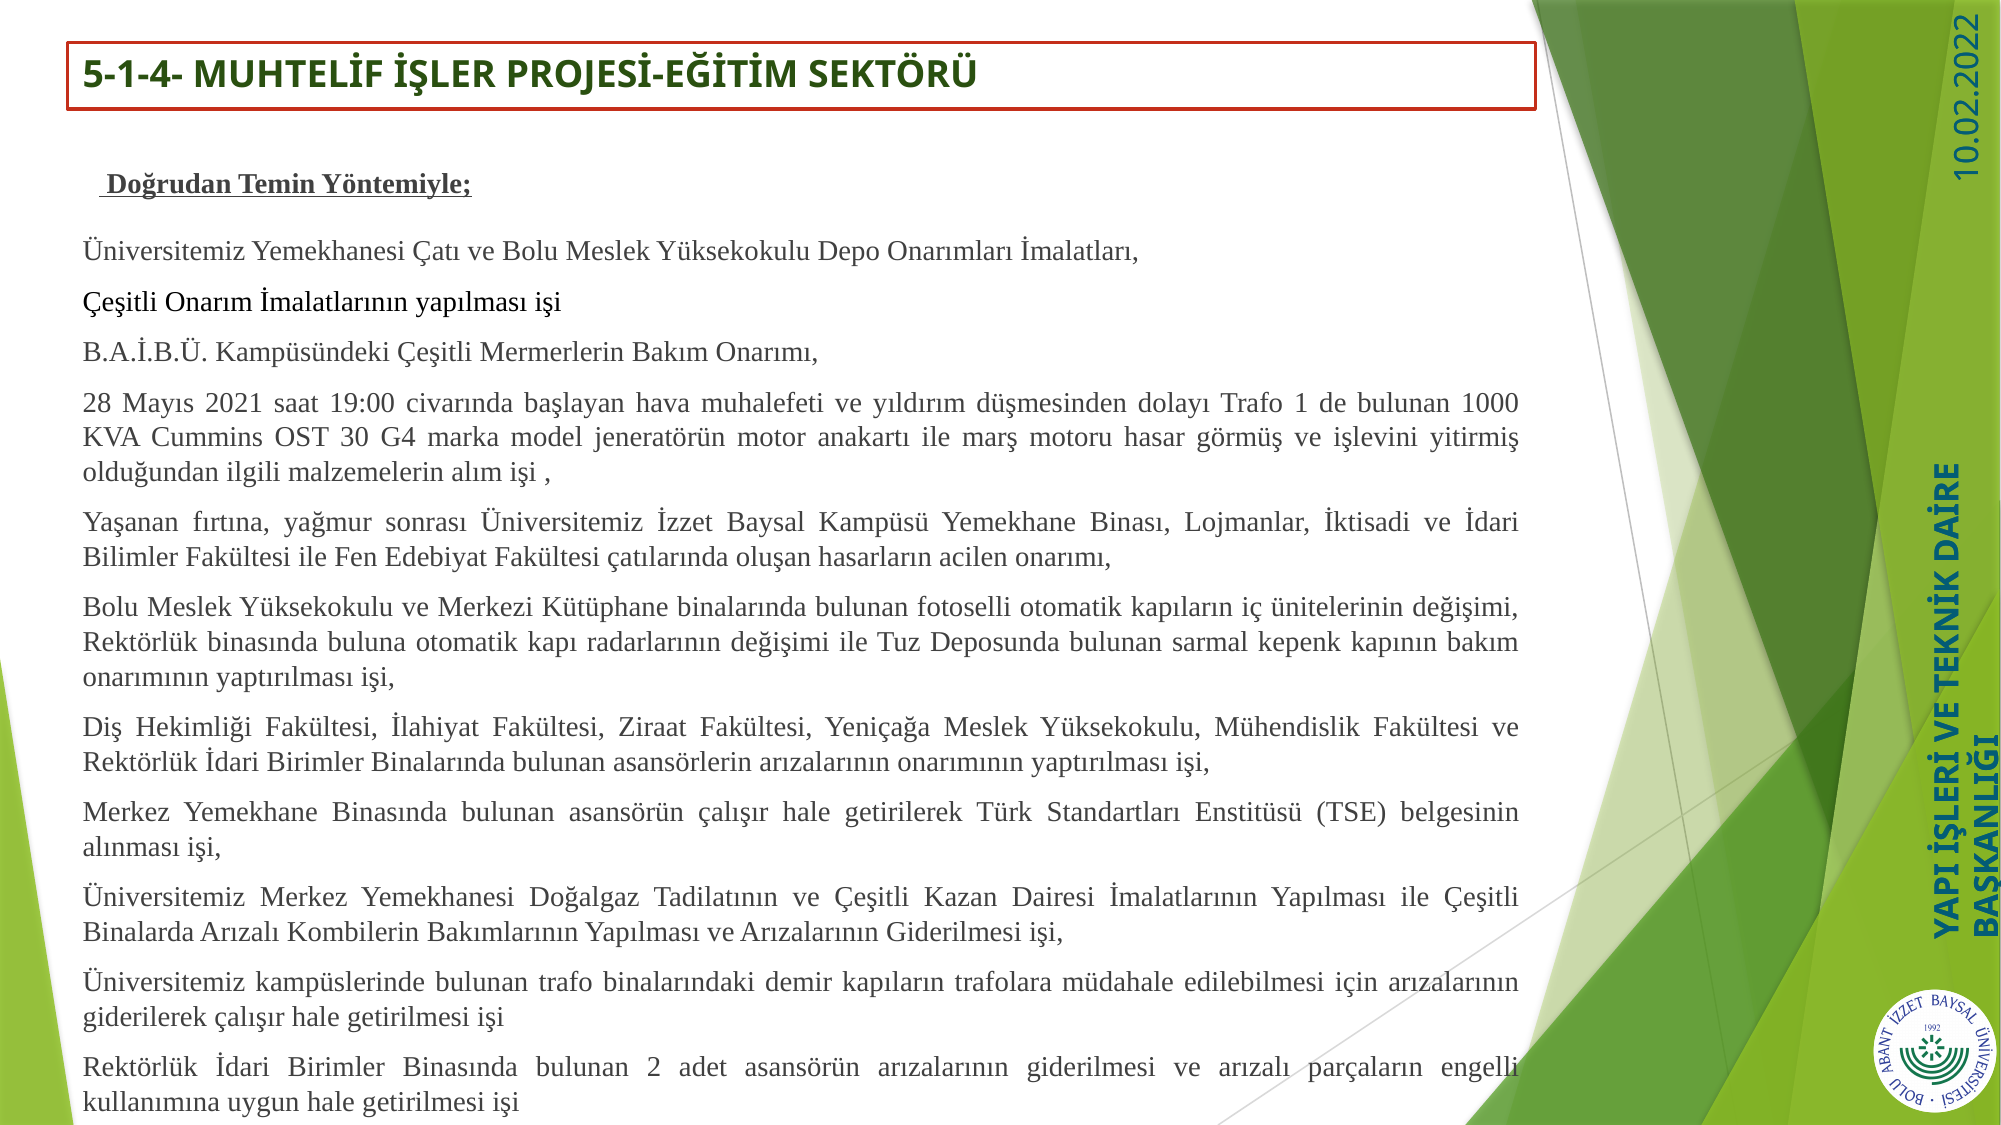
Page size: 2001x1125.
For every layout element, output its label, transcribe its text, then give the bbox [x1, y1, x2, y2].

picture [1867, 983, 2001, 1119]
title 5-1-4- MUHTELİF İŞLER PROJESİ-EĞİTİM SEKTÖRÜ [67, 42, 1536, 109]
list Doğrudan Temin Yöntemiyle; Üniversitemiz Yemekhanesi Çatı ve Bolu Meslek Yüksekokulu Depo Onarımları İmalatları, Çeşitli Onarım İmalatlarının yapılması işi B.A.İ.B.Ü. Kampüsündeki Çeşitli Mermerlerin Bakım Onarımı, 28 Mayıs 2021 saat 19:00 civarında başlayan hava muhalefeti ve yıldırım düşmesinden dolayı Trafo 1 de bulunan 1000 KVA Cummins OST 30 G4 marka model jeneratörün motor anakartı ile marş motoru hasar görmüş ve işlevini yitirmiş olduğundan ilgili malzemelerin alım işi , Yaşanan fırtına, yağmur sonrası Üniversitemiz İzzet Baysal Kampüsü Yemekhane Binası, Lojmanlar, İktisadi ve İdari Bilimler Fakültesi ile Fen Edebiyat Fakültesi çatılarında oluşan hasarların acilen onarımı, Bolu Meslek Yüksekokulu ve Merkezi Kütüphane binalarında bulunan fotoselli otomatik kapıların iç ünitelerinin değişimi, Rektörlük binasında buluna otomatik kapı radarlarının değişimi ile Tuz Deposunda bulunan sarmal kepenk kapının bakım onarımının yaptırılması işi, Diş Hekimliği Fakültesi, İlahiyat Fakültesi, Ziraat Fakültesi, Yeniçağa Meslek Yüksekokulu, Mühendislik Fakültesi ve Rektörlük İdari Birimler Binalarında bulunan asansörlerin arızalarının onarımının yaptırılması işi, Merkez Yemekhane Binasında bulunan asansörün çalışır hale getirilerek Türk Standartları Enstitüsü (TSE) belgesinin alınması işi, Üniversitemiz Merkez Yemekhanesi Doğalgaz Tadilatının ve Çeşitli Kazan Dairesi İmalatlarının Yapılması ile Çeşitli Binalarda Arızalı Kombilerin Bakımlarının Yapılması ve Arızalarının Giderilmesi işi, Üniversitemiz kampüslerinde bulunan trafo binalarındaki demir kapıların trafolara müdahale edilebilmesi için arızalarının giderilerek çalışır hale getirilmesi işi Rektörlük İdari Birimler Binasında bulunan 2 adet asansörün arızalarının giderilmesi ve arızalı parçaların engelli kullanımına uygun hale getirilmesi işi [67, 157, 1536, 1125]
